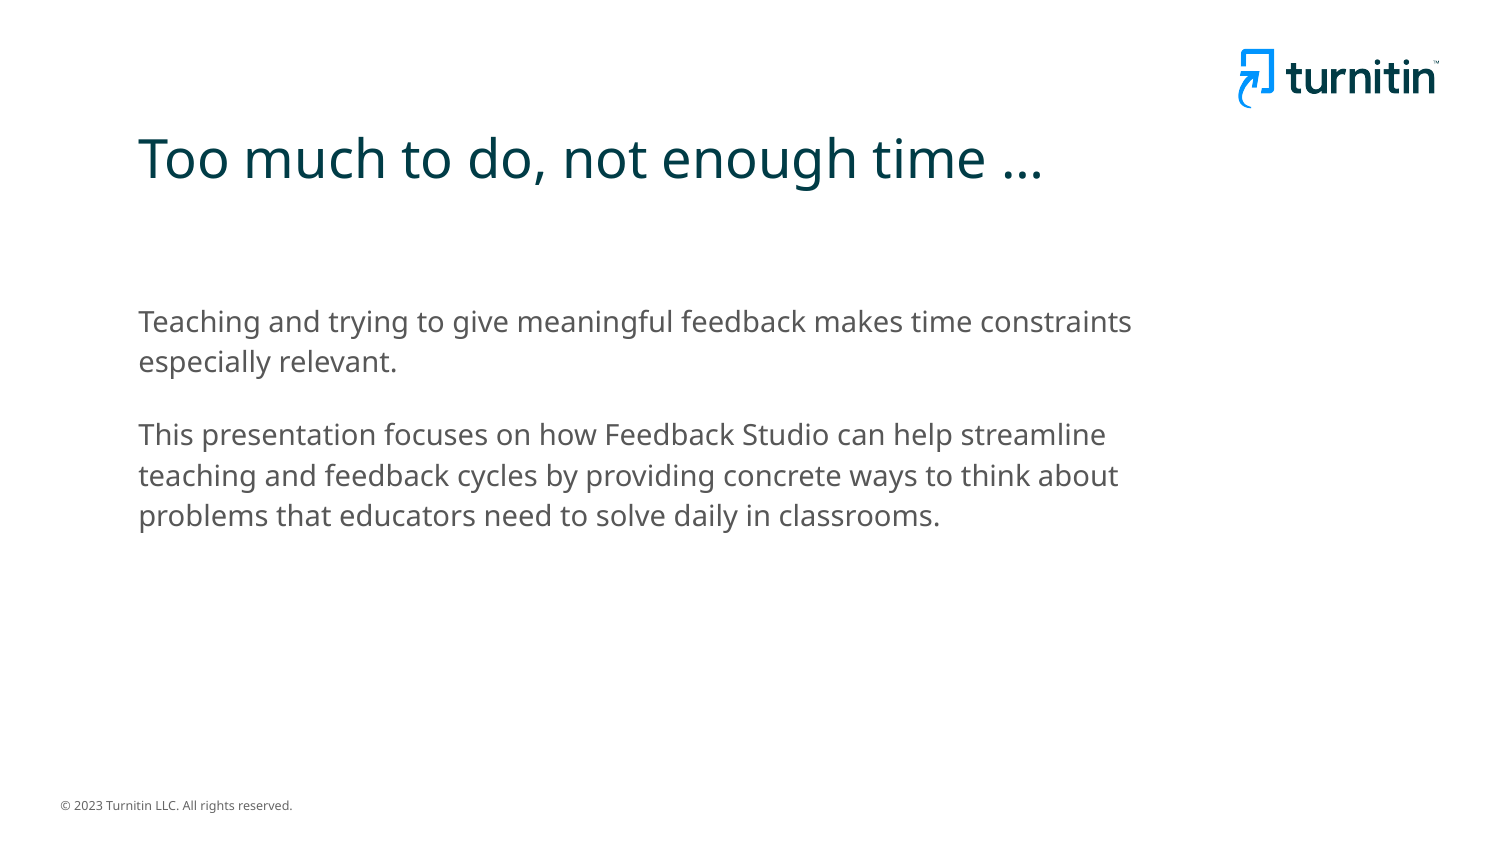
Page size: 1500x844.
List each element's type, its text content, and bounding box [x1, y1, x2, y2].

list Teaching and trying to give meaningful feedback makes time constraints especially relevant. This presentation focuses on how Feedback Studio can help streamline teaching and feedback cycles by providing concrete ways to think about problems that educators need to solve daily in classrooms. [123, 282, 1249, 761]
picture [1230, 30, 1447, 127]
title Too much to do, not enough time … [123, 99, 1156, 208]
